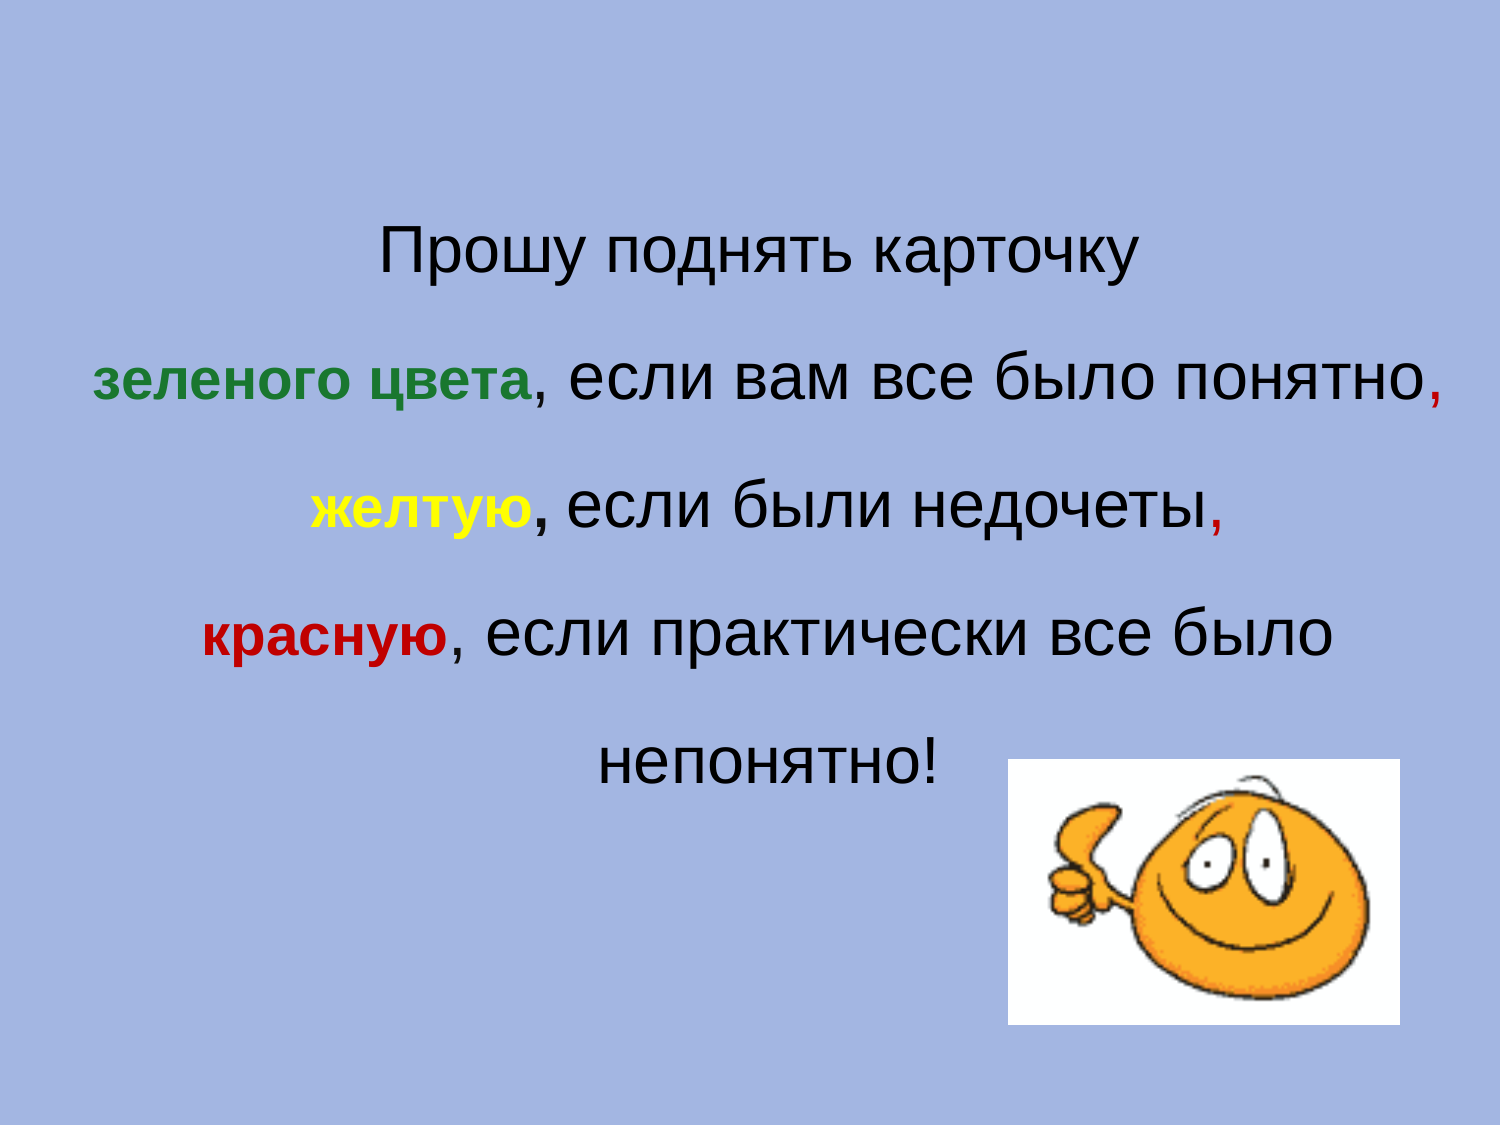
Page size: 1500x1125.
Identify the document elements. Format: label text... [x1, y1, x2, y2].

text_box Прошу поднять карточку зеленого цвета, если вам все было понятно, желтую, если были недочеты, красную, если практически все было непонятно! [49, 149, 1488, 901]
picture [1007, 759, 1401, 1026]
